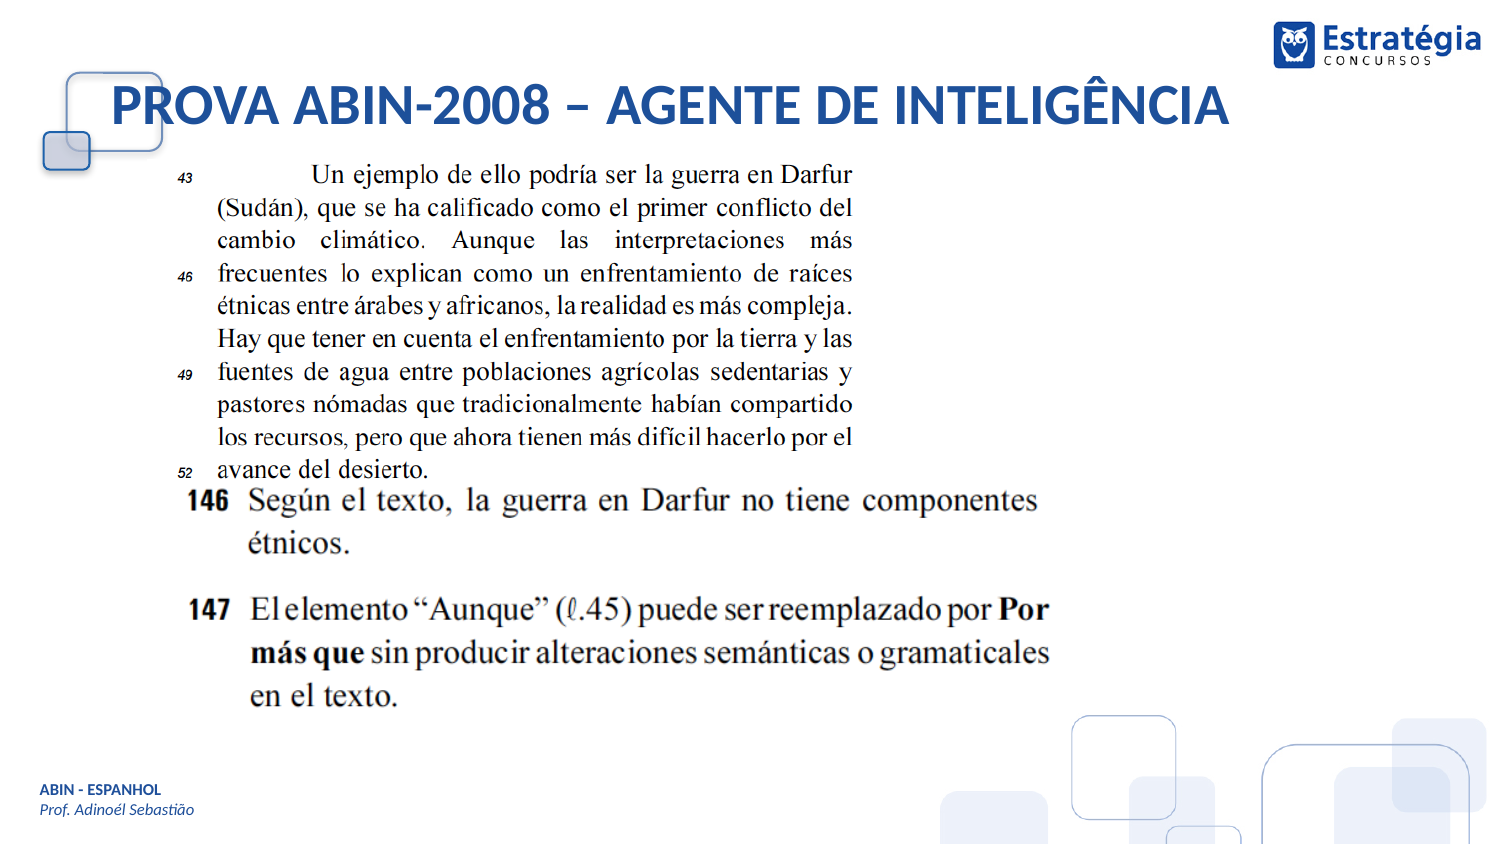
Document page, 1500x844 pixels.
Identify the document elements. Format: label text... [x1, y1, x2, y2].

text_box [43, 72, 163, 170]
text_box Prova abin-2008 – agente de inteligêncIa [97, 59, 1258, 144]
text_box ABIN - ESPANHOL Prof. Adinoél Sebastião [24, 771, 563, 827]
picture [0, 0, 1500, 844]
